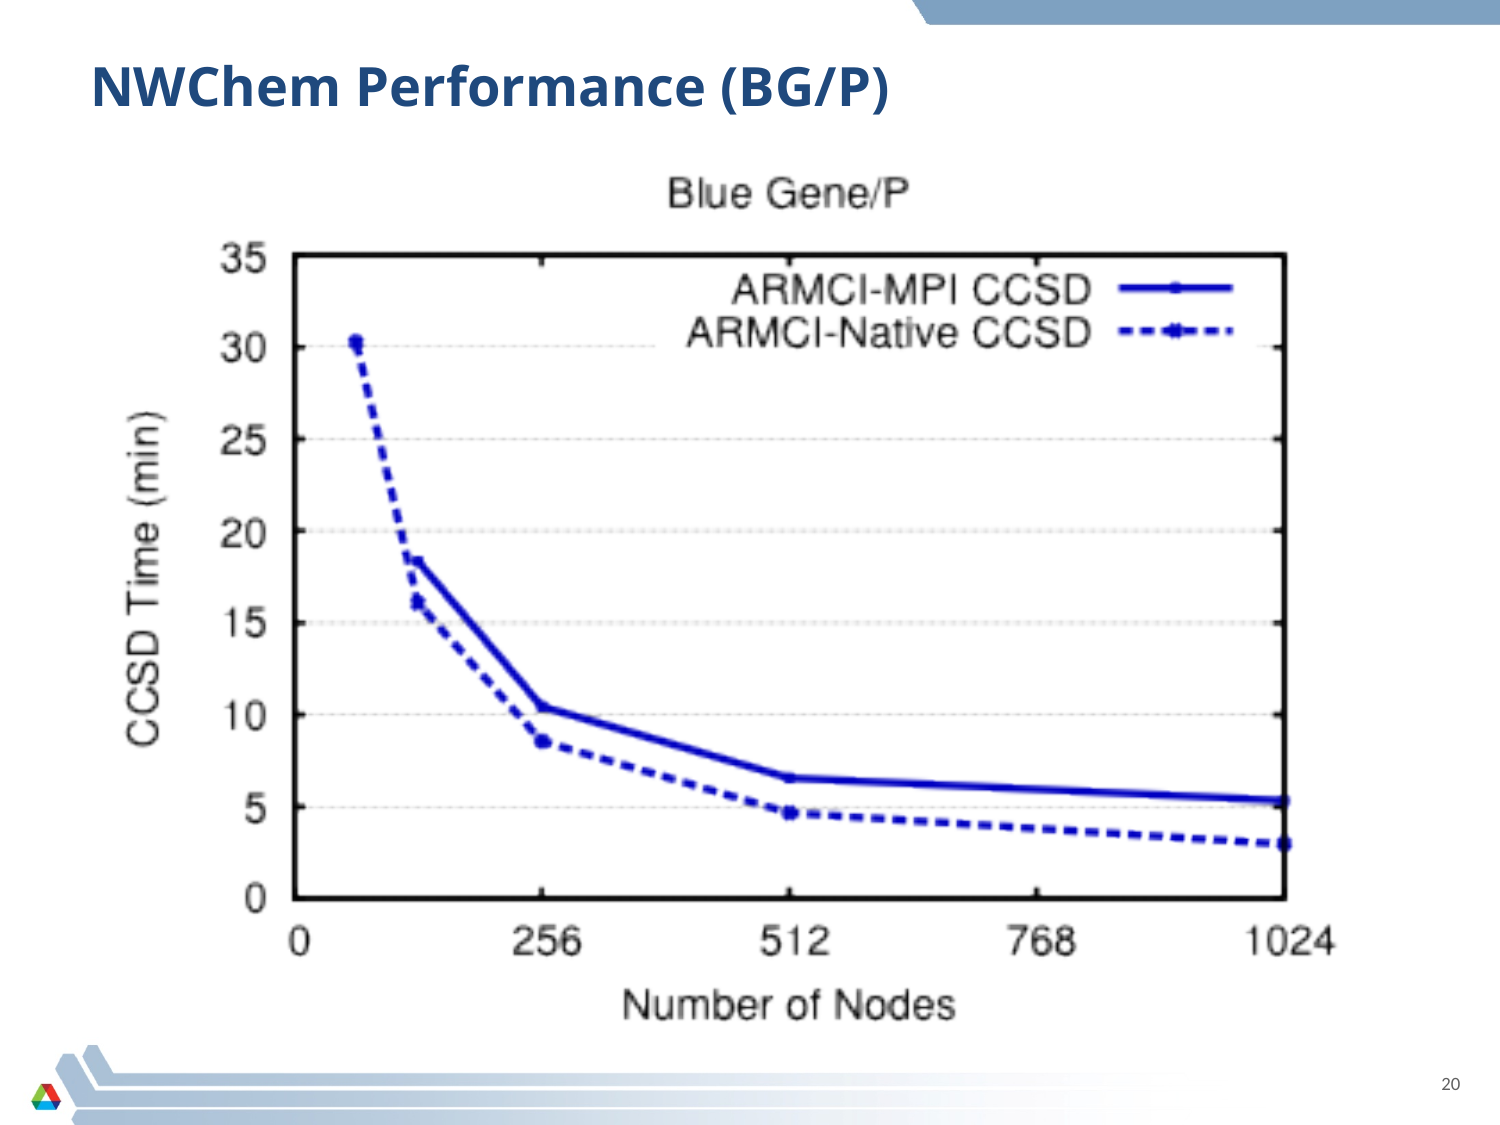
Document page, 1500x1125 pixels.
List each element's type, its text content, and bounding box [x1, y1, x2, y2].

picture [0, 0, 1500, 26]
title NWChem Performance (BG/P) [74, 44, 1426, 201]
slide_number 20 [1412, 1064, 1476, 1125]
picture [0, 149, 1500, 1125]
